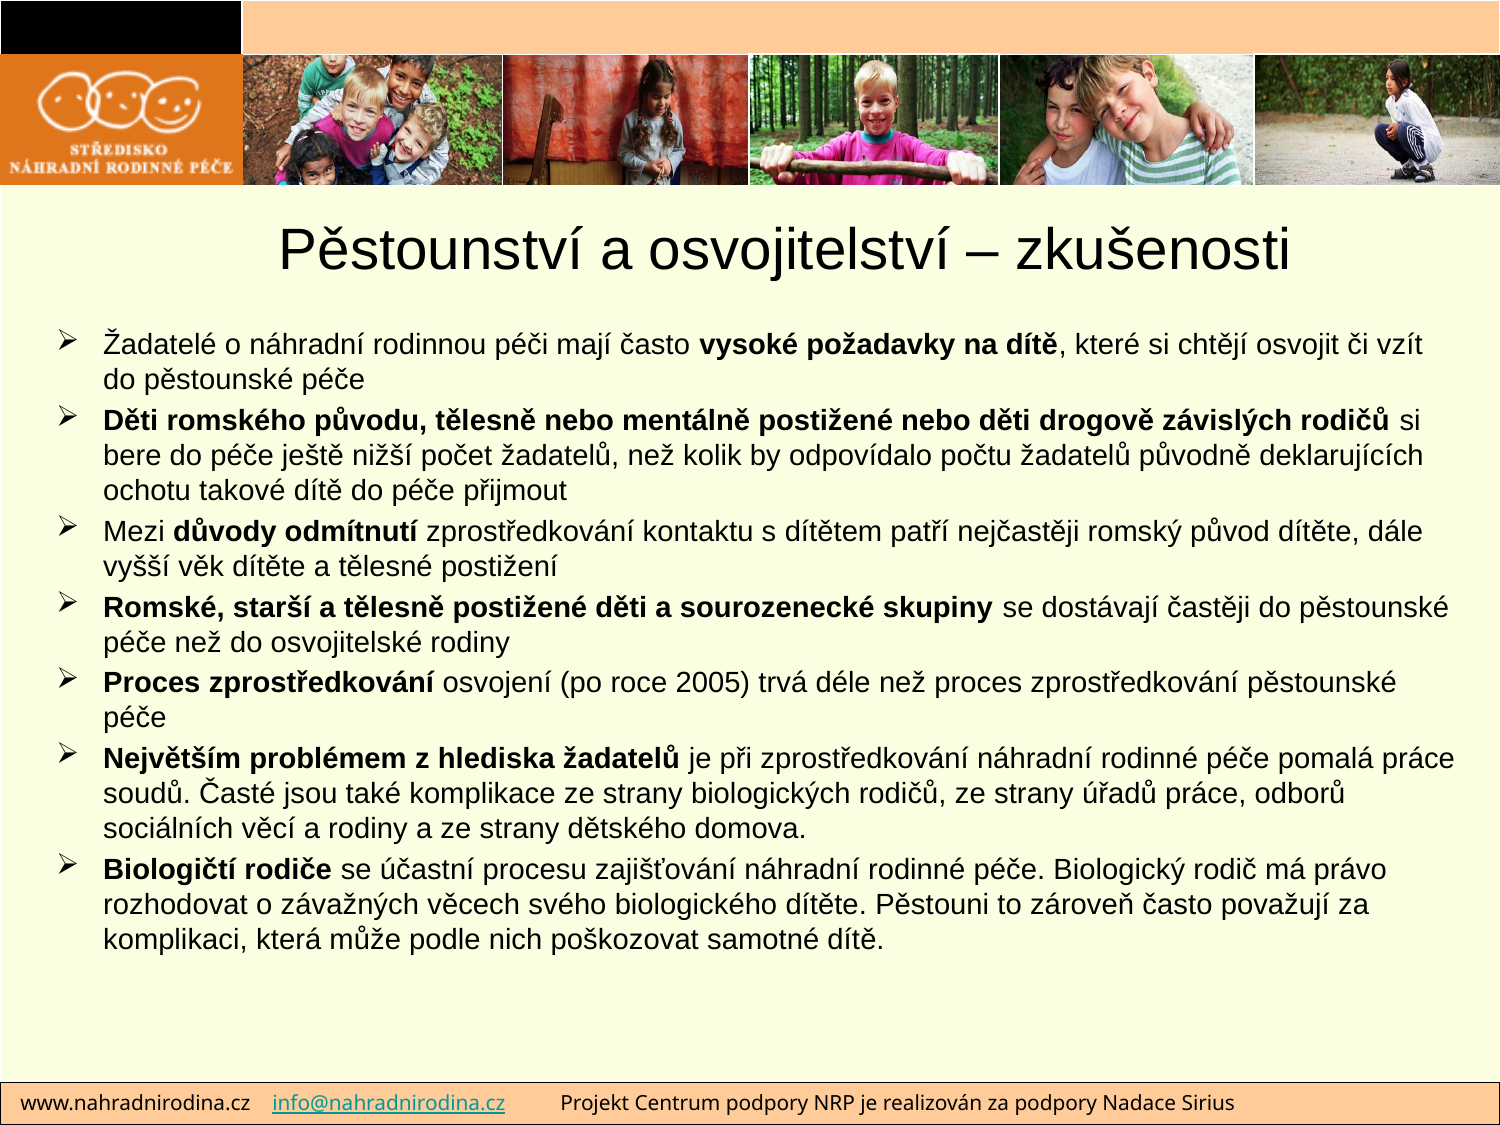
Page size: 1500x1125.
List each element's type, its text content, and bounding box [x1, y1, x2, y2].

picture [503, 75, 748, 137]
title Pěstounství a osvojitelství – zkušenosti [101, 137, 1471, 318]
subtitle Žadatelé o náhradní rodinnou péči mají často vysoké požadavky na dítě, které si chtějí osvojit či vzít do pěstounské péče Děti romského původu, tělesně nebo mentálně postižené nebo děti drogově závislých rodičů si bere do péče ještě nižší počet žadatelů, než kolik by odpovídalo počtu žadatelů původně deklarujících ochotu takové dítě do péče přijmout Mezi důvody odmítnutí zprostředkování kontaktu s dítětem patří nejčastěji romský původ dítěte, dále vyšší věk dítěte a tělesné postižení Romské, starší a tělesně postižené děti a sourozenecké skupiny se dostávají častěji do pěstounské péče než do osvojitelské rodiny Proces zprostředkování osvojení (po roce 2005) trvá déle než proces zprostředkování pěstounské péče Největším problémem z hlediska žadatelů je při zprostředkování náhradní rodinné péče pomalá práce soudů. Časté jsou také komplikace ze strany biologických rodičů, ze strany úřadů práce, odborů sociálních věcí a rodiny a ze strany dětského domova. Biologičtí rodiče se účastní procesu zajišťování náhradní rodinné péče. Biologický rodič má právo rozhodovat o závažných věcech svého biologického dítěte. Pěstouni to zároveň často považují za komplikaci, která může podle nich poškozovat samotné dítě. [41, 318, 1477, 456]
text_box [0, 0, 1500, 75]
picture [0, 75, 502, 185]
picture [750, 75, 998, 137]
picture [1000, 75, 1253, 137]
slide_number www.nahradnirodina.cz info@nahradnirodina.cz Projekt Centrum podpory NRP je realizován za podpory Nadace Sirius [0, 1082, 1500, 1125]
picture [1255, 75, 1500, 185]
subtitle Žadatelé o náhradní rodinnou péči mají často vysoké požadavky na dítě, které si chtějí osvojit či vzít do pěstounské péče Děti romského původu, tělesně nebo mentálně postižené nebo děti drogově závislých rodičů si bere do péče ještě nižší počet žadatelů, než kolik by odpovídalo počtu žadatelů původně deklarujících ochotu takové dítě do péče přijmout Mezi důvody odmítnutí zprostředkování kontaktu s dítětem patří nejčastěji romský původ dítěte, dále vyšší věk dítěte a tělesné postižení Romské, starší a tělesně postižené děti a sourozenecké skupiny se dostávají častěji do pěstounské péče než do osvojitelské rodiny Proces zprostředkování osvojení (po roce 2005) trvá déle než proces zprostředkování pěstounské péče Největším problémem z hlediska žadatelů je při zprostředkování náhradní rodinné péče pomalá práce soudů. Časté jsou také komplikace ze strany biologických rodičů, ze strany úřadů práce, odborů sociálních věcí a rodiny a ze strany dětského domova. Biologičtí rodiče se účastní procesu zajišťování náhradní rodinné péče. Biologický rodič má právo rozhodovat o závažných věcech svého biologického dítěte. Pěstouni to zároveň často považují za komplikaci, která může podle nich poškozovat samotné dítě. [41, 457, 1477, 1082]
